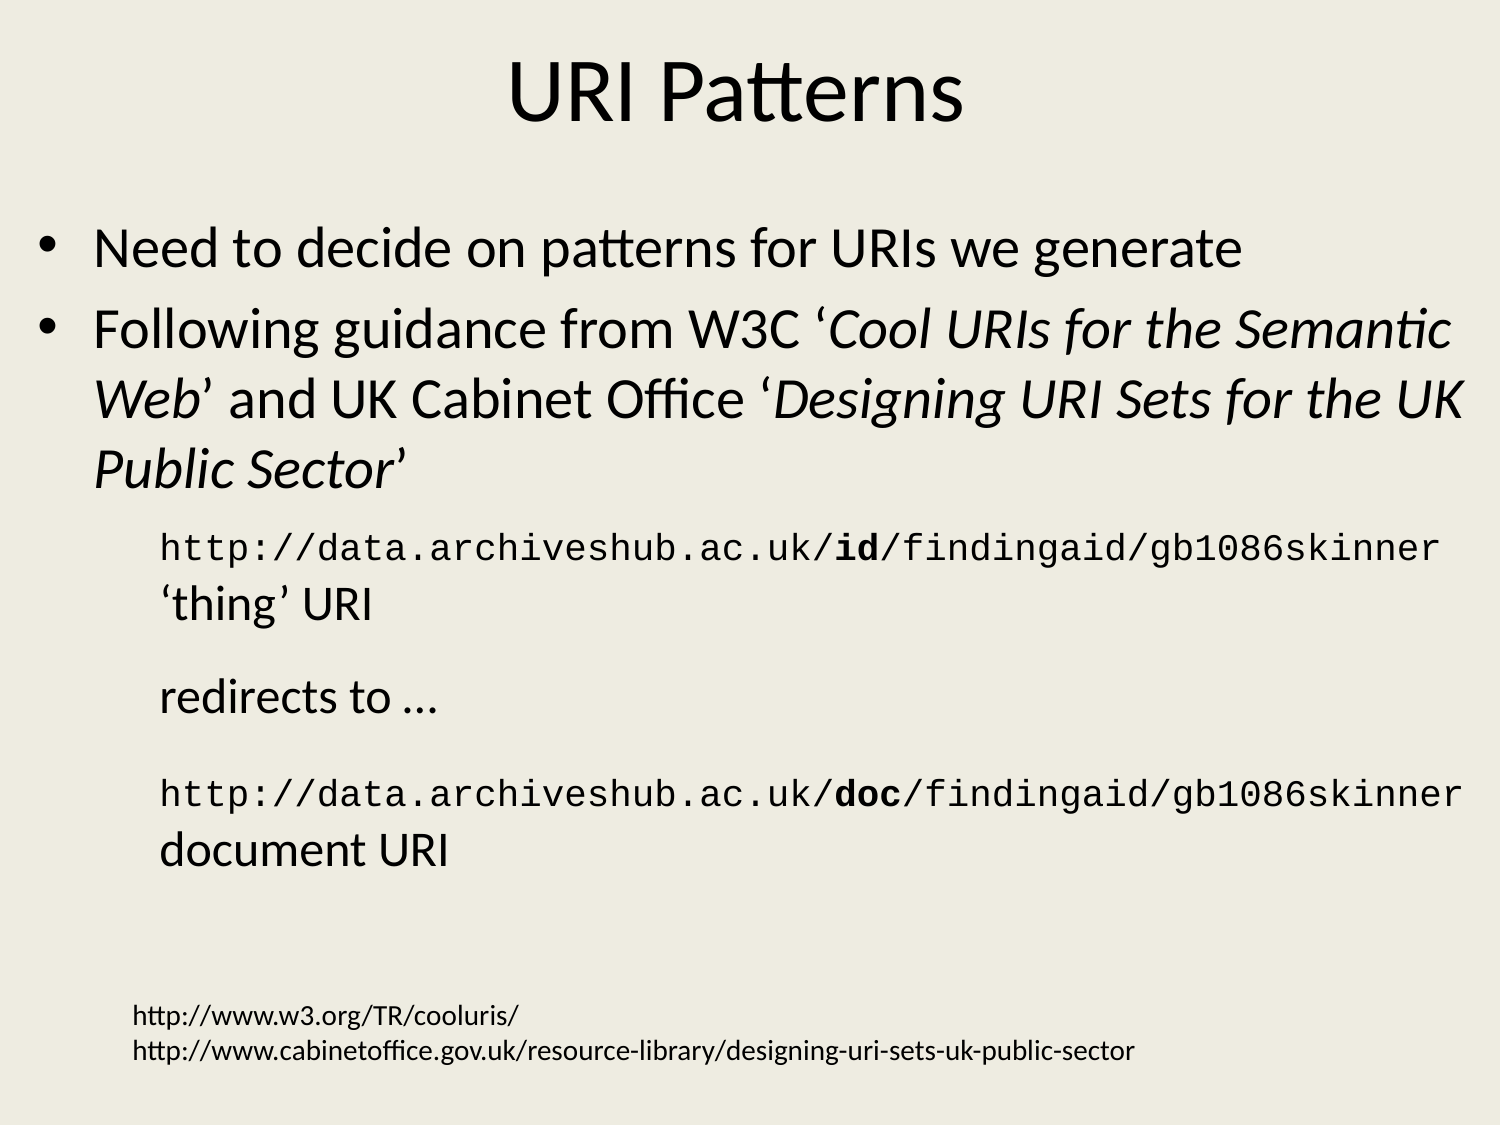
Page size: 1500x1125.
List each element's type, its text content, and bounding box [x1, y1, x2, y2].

text_box http://www.w3.org/TR/cooluris/ http://www.cabinetoffice.gov.uk/resource-library/designing-uri-sets-uk-public-sector [117, 989, 1151, 1109]
title URI Patterns [17, 2, 1456, 166]
list Need to decide on patterns for URIs we generate Following guidance from W3C ‘Cool URIs for the Semantic Web’ and UK Cabinet Office ‘Designing URI Sets for the UK Public Sector’ http://data.archiveshub.ac.uk/id/findingaid/gb1086skinner ‘thing’ URI redirects to … http://data.archiveshub.ac.uk/doc/findingaid/gb1086skinner document URI [22, 201, 1486, 1017]
